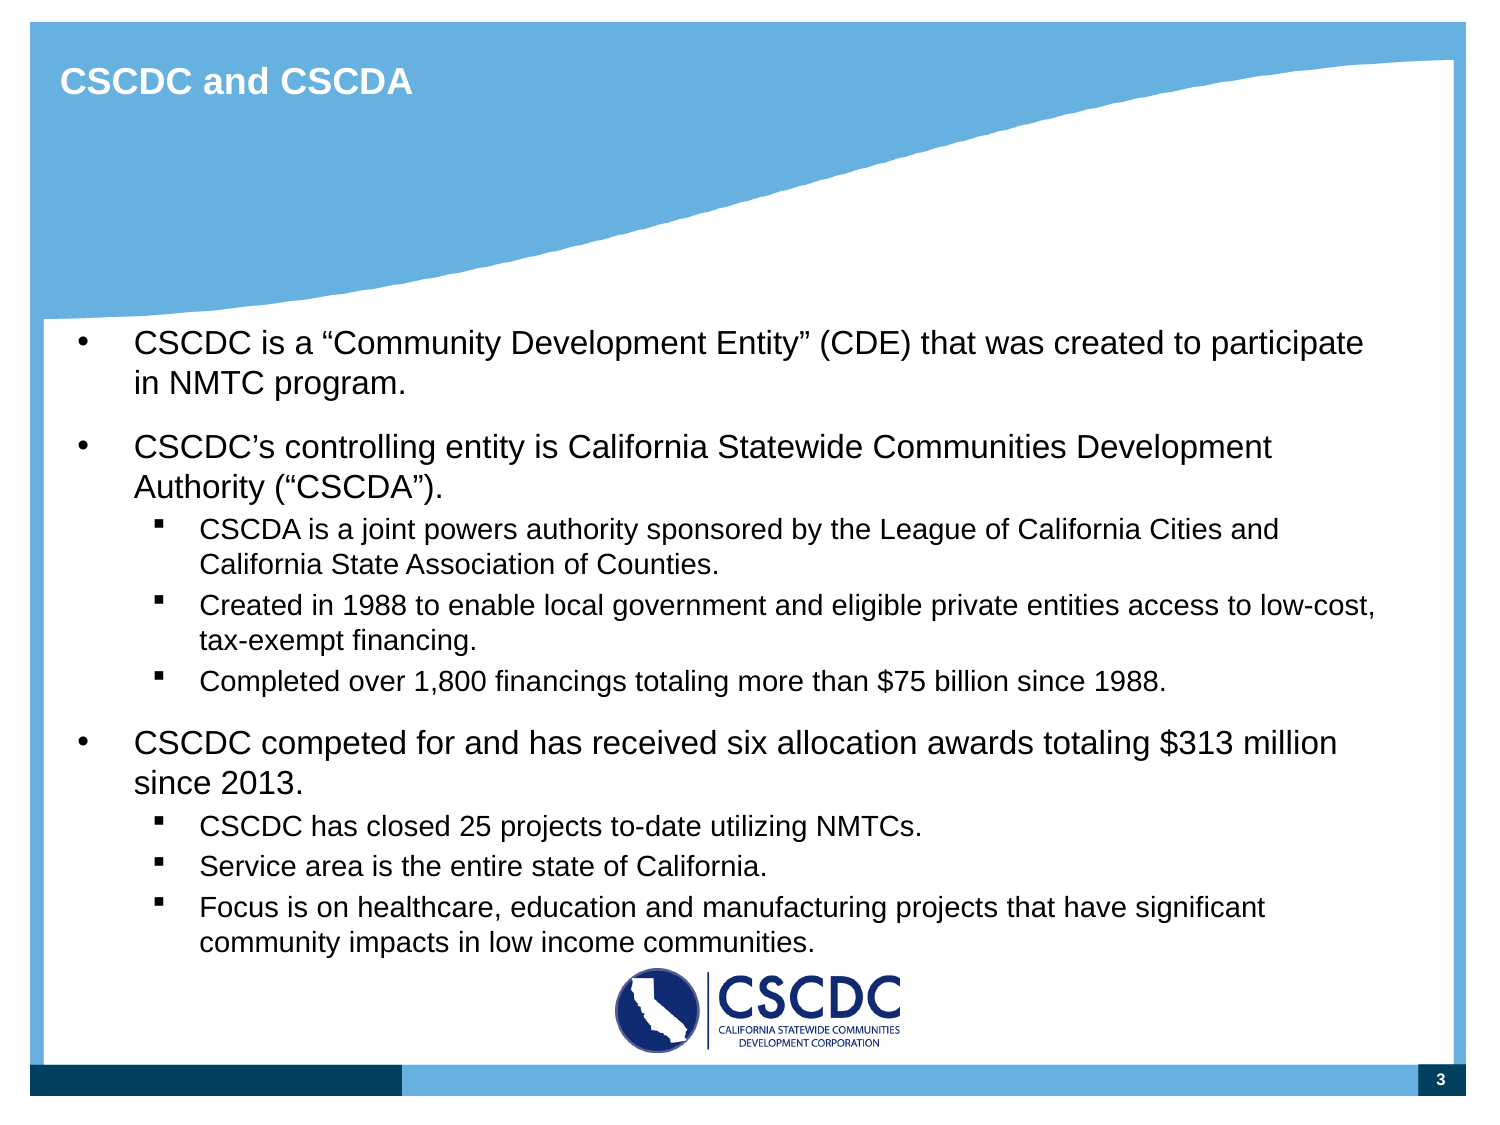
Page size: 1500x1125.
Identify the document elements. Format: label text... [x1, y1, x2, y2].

title CSCDC and CSCDA [24, 49, 1392, 126]
picture [30, 22, 1466, 1096]
slide_number 3 [1413, 1061, 1469, 1095]
list CSCDC is a “Community Development Entity” (CDE) that was created to participate in NMTC program. CSCDC’s controlling entity is California Statewide Communities Development Authority (“CSCDA”). CSCDA is a joint powers authority sponsored by the League of California Cities and California State Association of Counties. Created in 1988 to enable local government and eligible private entities access to low‐cost, tax‐exempt financing. Completed over 1,800 financings totaling more than $75 billion since 1988. CSCDC competed for and has received six allocation awards totaling $313 million since 2013. CSCDC has closed 25 projects to-date utilizing NMTCs. Service area is the entire state of California. Focus is on healthcare, education and manufacturing projects that have significant community impacts in low income communities. [62, 313, 1413, 1056]
